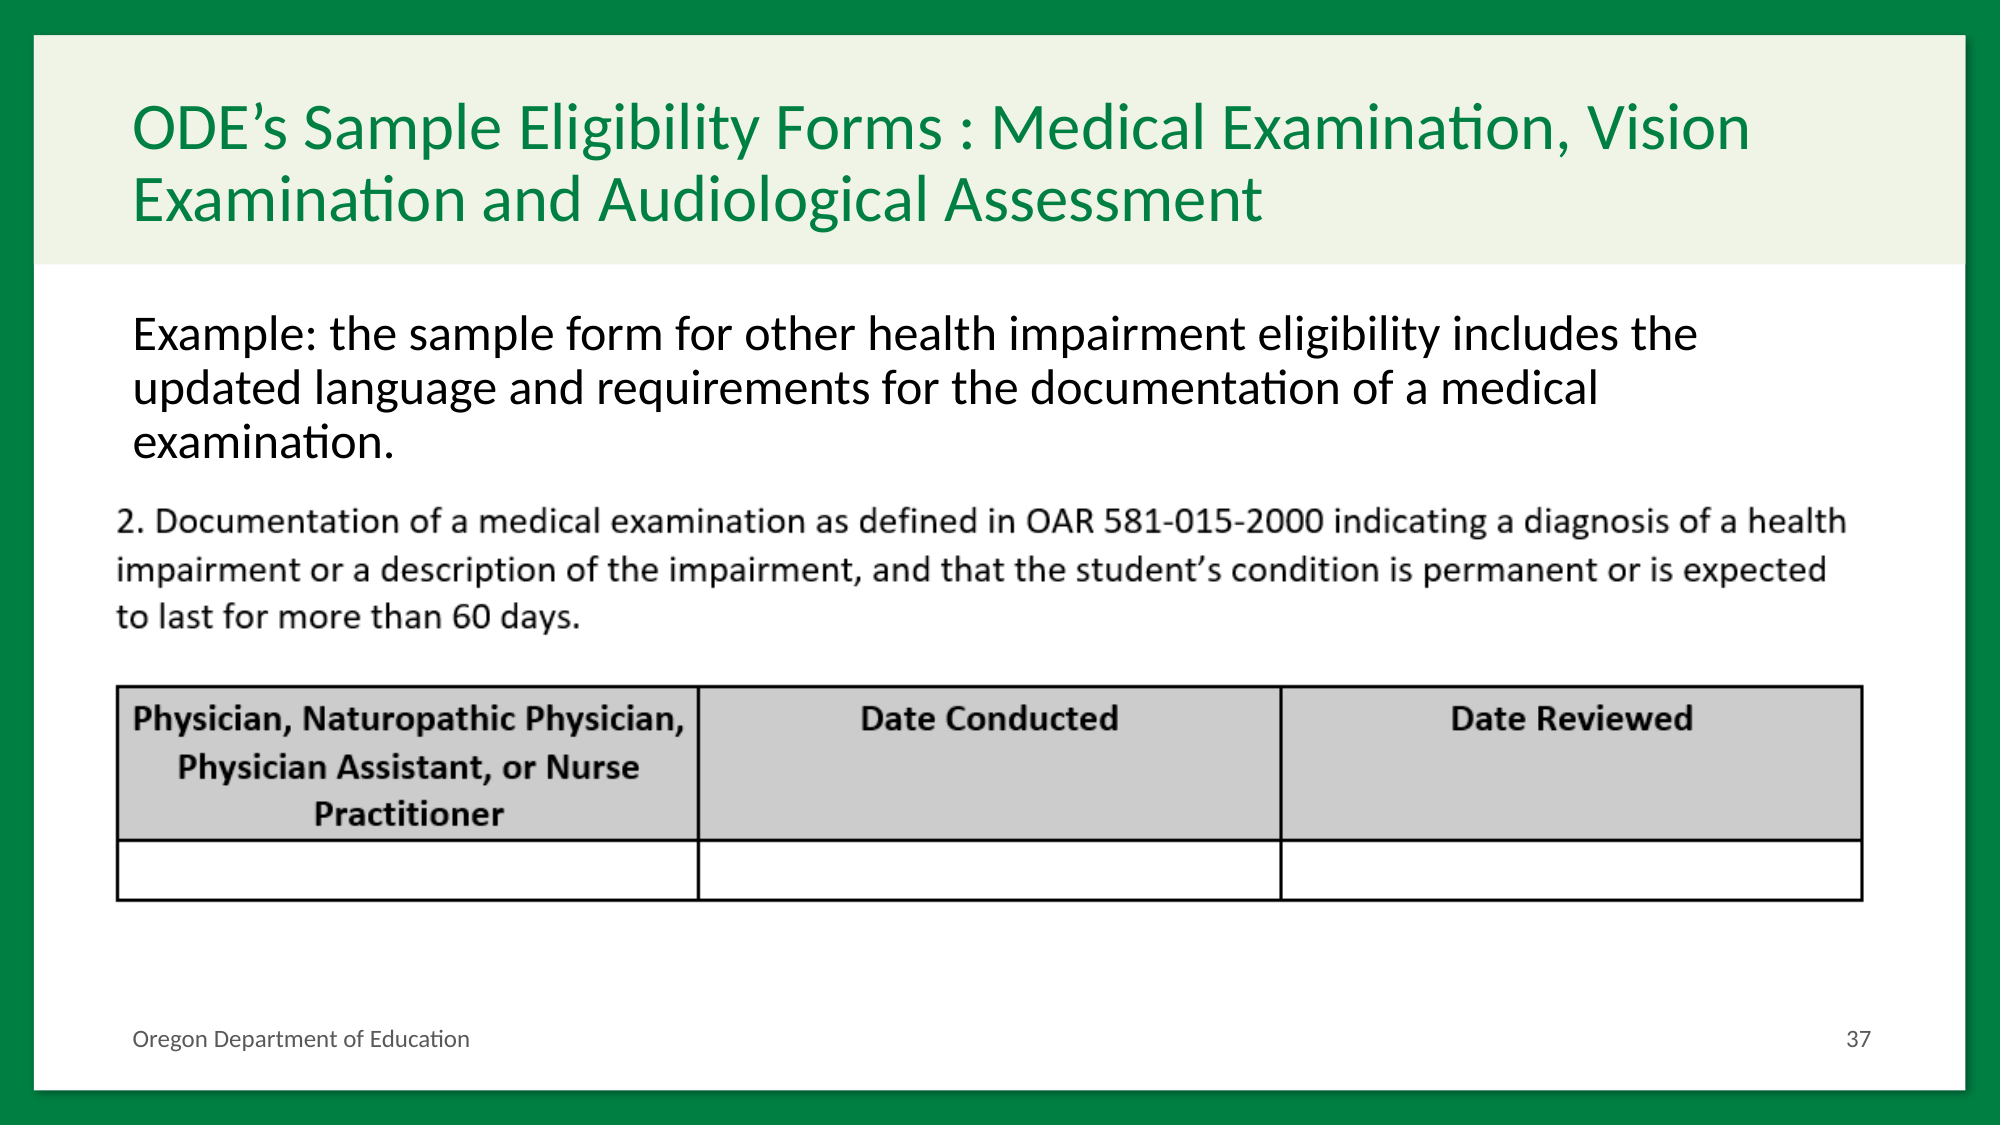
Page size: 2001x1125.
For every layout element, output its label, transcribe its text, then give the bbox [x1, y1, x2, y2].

footer Oregon Department of Education [117, 1007, 588, 1068]
picture [100, 482, 1872, 920]
slide_number 37 [1412, 1007, 1887, 1068]
list Example: the sample form for other health impairment eligibility includes the updated language and requirements for the documentation of a medical examination. [117, 299, 1887, 541]
title ODE’s Sample Eligibility Forms : Medical Examination, Vision Examination and Audiological Assessment [117, 75, 1887, 244]
